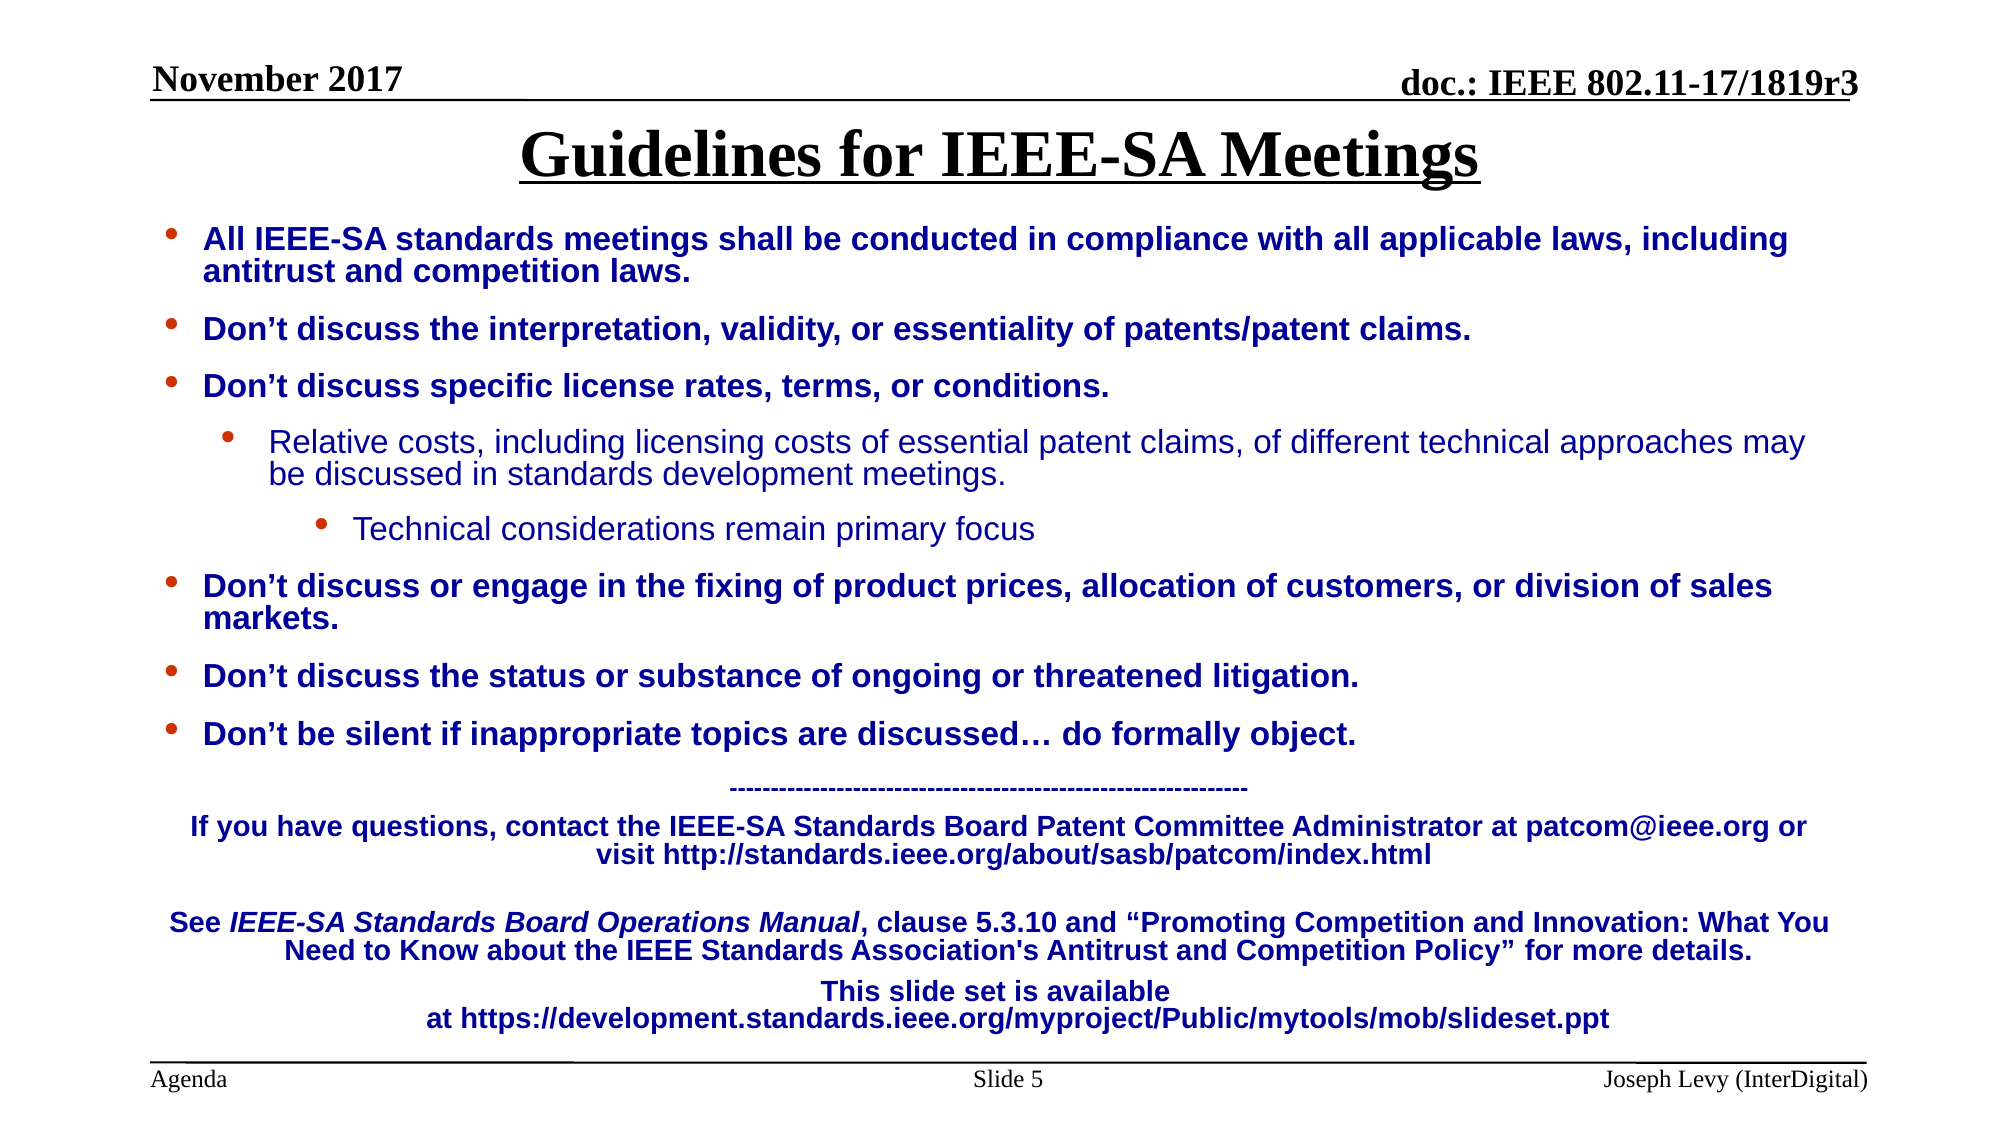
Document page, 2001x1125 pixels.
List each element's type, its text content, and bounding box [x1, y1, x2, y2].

slide_number Slide 5 [950, 1061, 1067, 1123]
footer Joseph Levy (InterDigital) [1171, 1061, 1869, 1093]
list All IEEE-SA standards meetings shall be conducted in compliance with all applicable laws, including antitrust and competition laws. Don’t discuss the interpretation, validity, or essentiality of patents/patent claims. Don’t discuss specific license rates, terms, or conditions. Relative costs, including licensing costs of essential patent claims, of different technical approaches may be discussed in standards development meetings. Technical considerations remain primary focus Don’t discuss or engage in the fixing of product prices, allocation of customers, or division of sales markets. Don’t discuss the status or substance of ongoing or threatened litigation. Don’t be silent if inappropriate topics are discussed… do formally object. --------------------------------------------------------------- If you have questions, contact the IEEE-SA Standards Board Patent Committee Administrator at patcom@ieee.org or visit http://standards.ieee.org/about/sasb/patcom/index.html See IEEE-SA Standards Board Operations Manual, clause 5.3.10 and “Promoting Competition and Innovation: What You Need to Know about the IEEE Standards Association's Antitrust and Competition Policy” for more details. This slide set is available at https://development.standards.ieee.org/myproject/Public/mytools/mob/slideset.ppt [149, 187, 1850, 863]
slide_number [152, 54, 563, 100]
title Guidelines for IEEE-SA Meetings [149, 112, 1850, 187]
